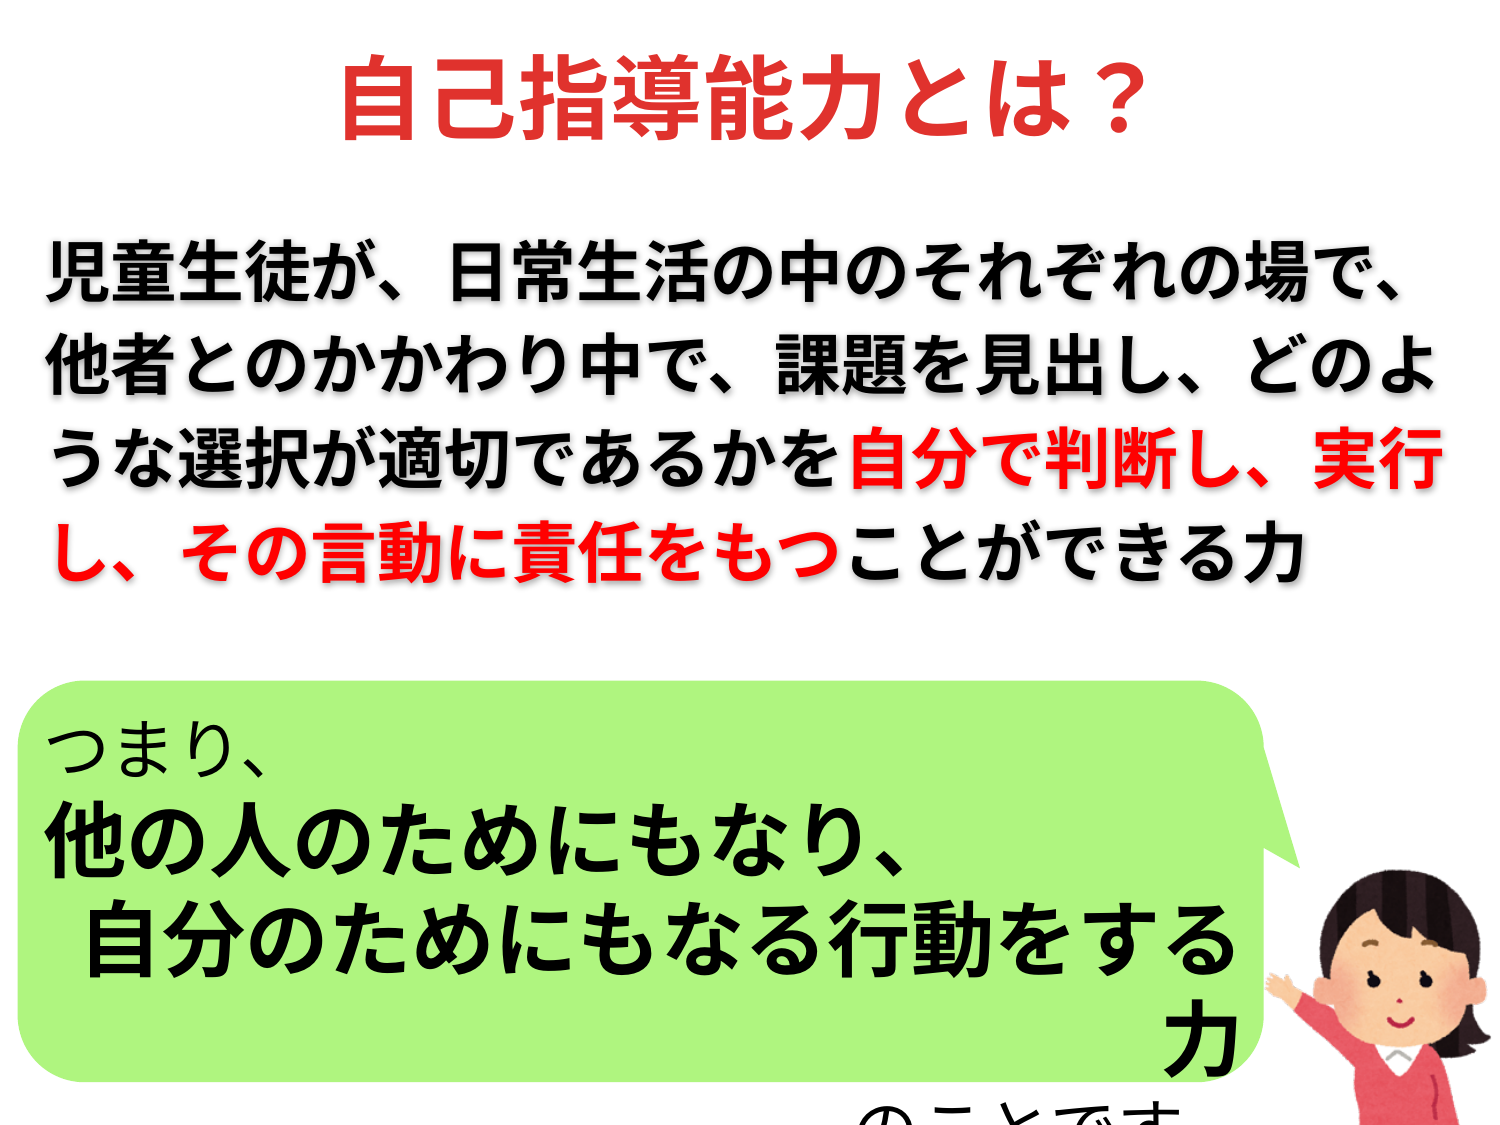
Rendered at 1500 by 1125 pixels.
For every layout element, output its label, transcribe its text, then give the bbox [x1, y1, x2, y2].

picture [1251, 857, 1500, 1125]
text_box 自己指導能力とは？ [0, 19, 1500, 138]
text_box 児童生徒が、日常生活の中のそれぞれの場で、他者とのかかわり中で、課題を見出し、どのような選択が適切であるかを自分で判断し、実行し、その言動に責任をもつことができる力 [29, 172, 1471, 634]
text_box つまり、 他の人のためにもなり、 自分のためにもなる行動をする力 のことです。 [17, 680, 1297, 1083]
